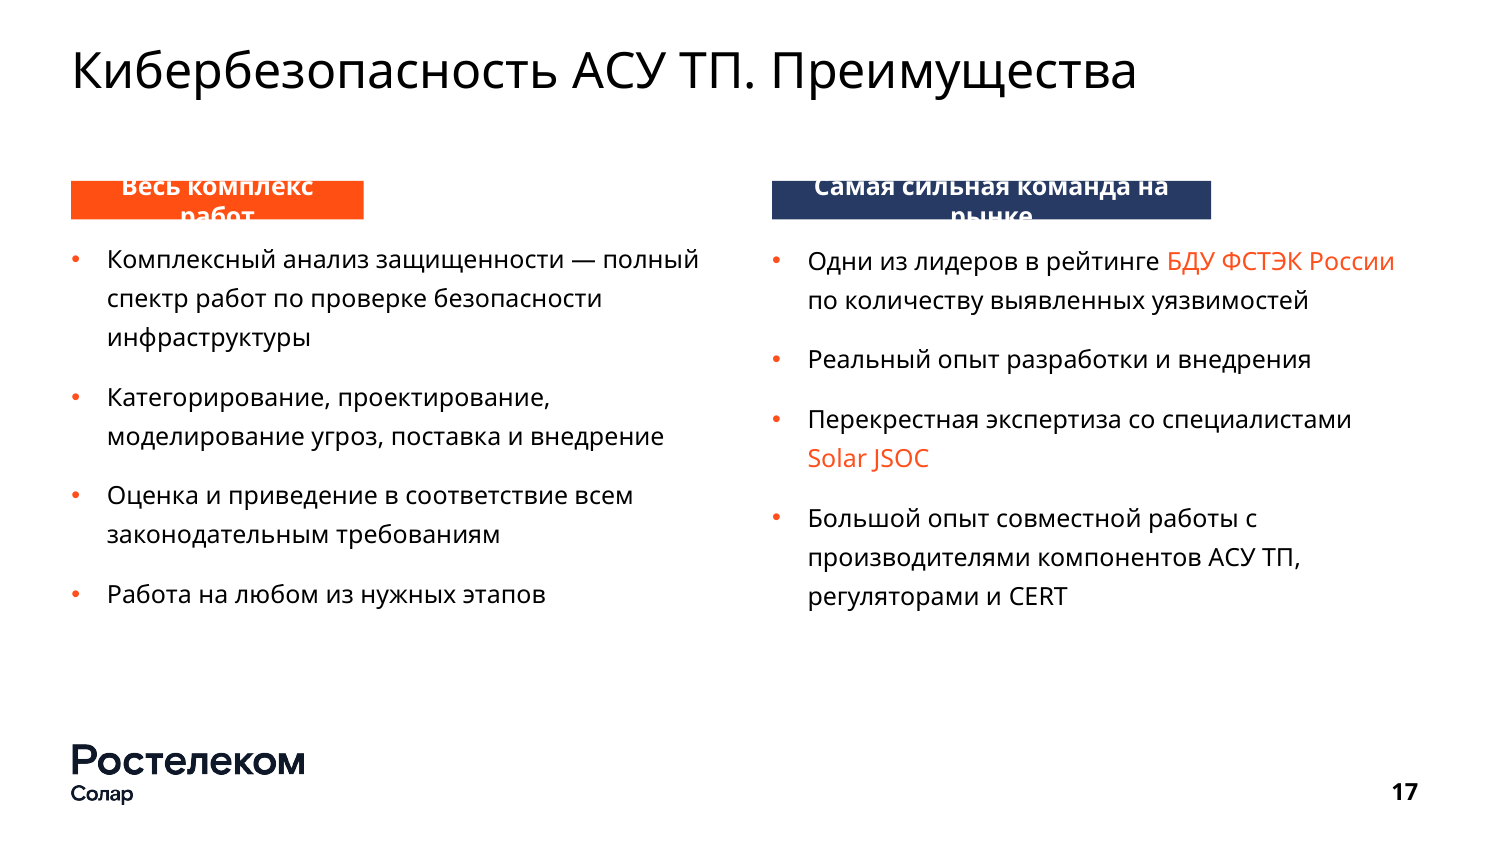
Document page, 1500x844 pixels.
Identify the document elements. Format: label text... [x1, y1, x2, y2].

text_box Самая сильная команда на рынке [771, 180, 1212, 220]
list Одни из лидеров в рейтинге БДУ ФСТЭК России по количеству выявленных уязвимостей Реальный опыт разработки и внедрения Перекрестная экспертиза со специалистами Solar JSOC Большой опыт совместной работы с производителями компонентов АСУ ТП, регуляторами и CERT [772, 221, 1420, 709]
list Комплексный анализ защищенности — полный спектр работ по проверке безопасности инфраструктуры Категорирование, проектирование, моделирование угроз, поставка и внедрение Оценка и приведение в соответствие всем законодательным требованиям Работа на любом из нужных этапов [71, 220, 719, 707]
picture [71, 744, 304, 805]
text_box Весь комплекс работ [70, 180, 365, 220]
title Кибербезопасность АСУ ТП. Преимущества [71, 37, 1420, 109]
